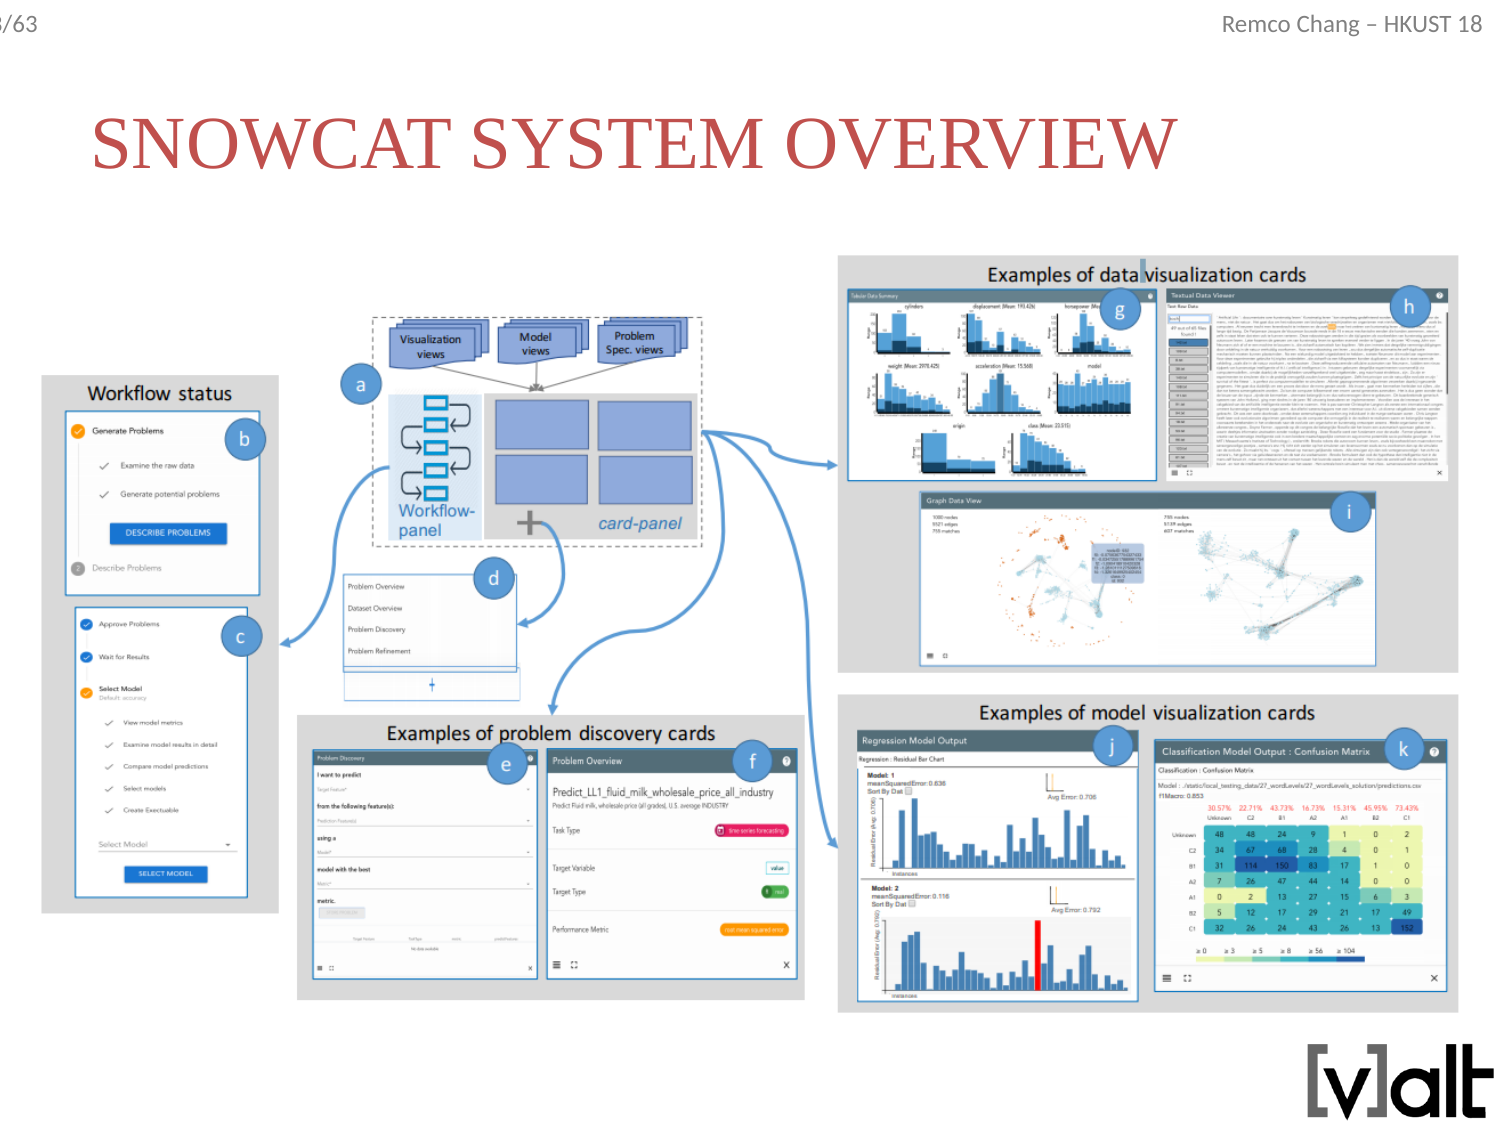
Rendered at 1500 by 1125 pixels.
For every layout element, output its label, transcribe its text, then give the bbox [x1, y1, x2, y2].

title SnowCat System Overview [75, 45, 1425, 233]
picture [1299, 1034, 1500, 1125]
picture [37, 252, 1463, 1016]
